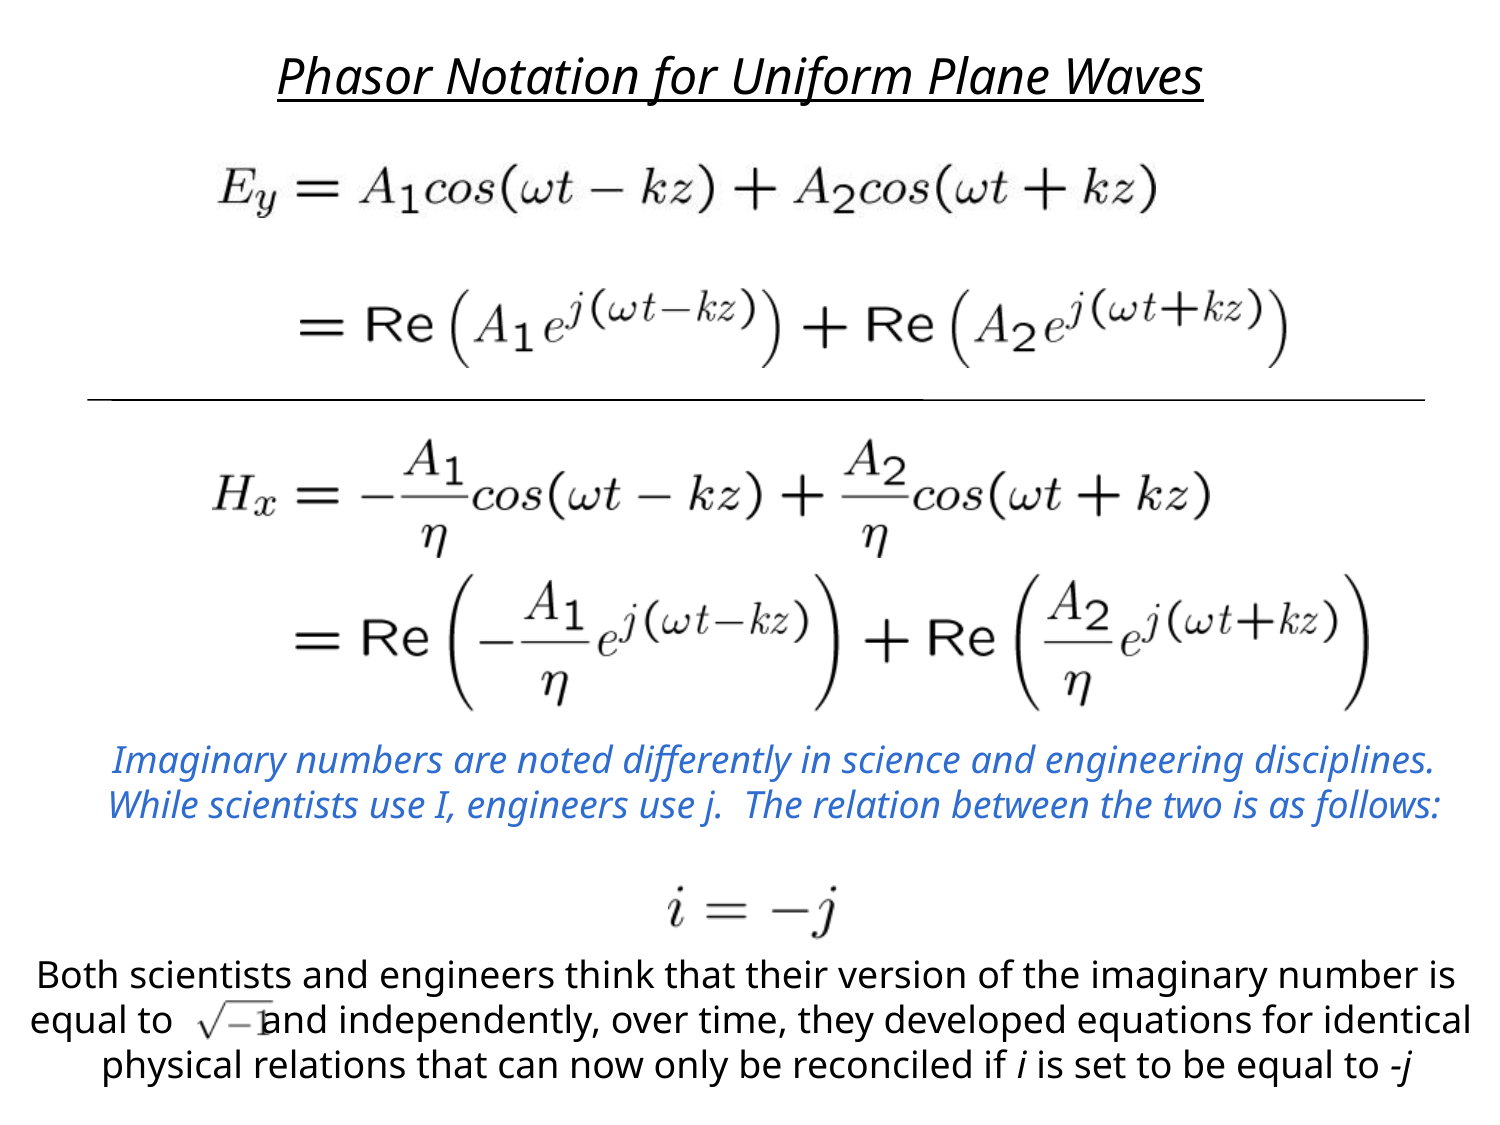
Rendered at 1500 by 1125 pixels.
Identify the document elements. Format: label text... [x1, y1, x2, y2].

text_box Phasor Notation for Uniform Plane Waves [262, 37, 1220, 113]
picture [216, 162, 1156, 218]
picture [196, 999, 276, 1041]
text_box Both scientists and engineers think that their version of the imaginary number is equal to and independently, over time, they developed equations for identical physical relations that can now only be reconciled if i is set to be equal to -j [14, 943, 1489, 1094]
picture [668, 884, 838, 941]
picture [212, 437, 1210, 559]
picture [294, 573, 1369, 713]
picture [299, 287, 1288, 369]
text_box Imaginary numbers are noted differently in science and engineering disciplines. While scientists use I, engineers use j. The relation between the two is as follows: [92, 729, 1458, 834]
